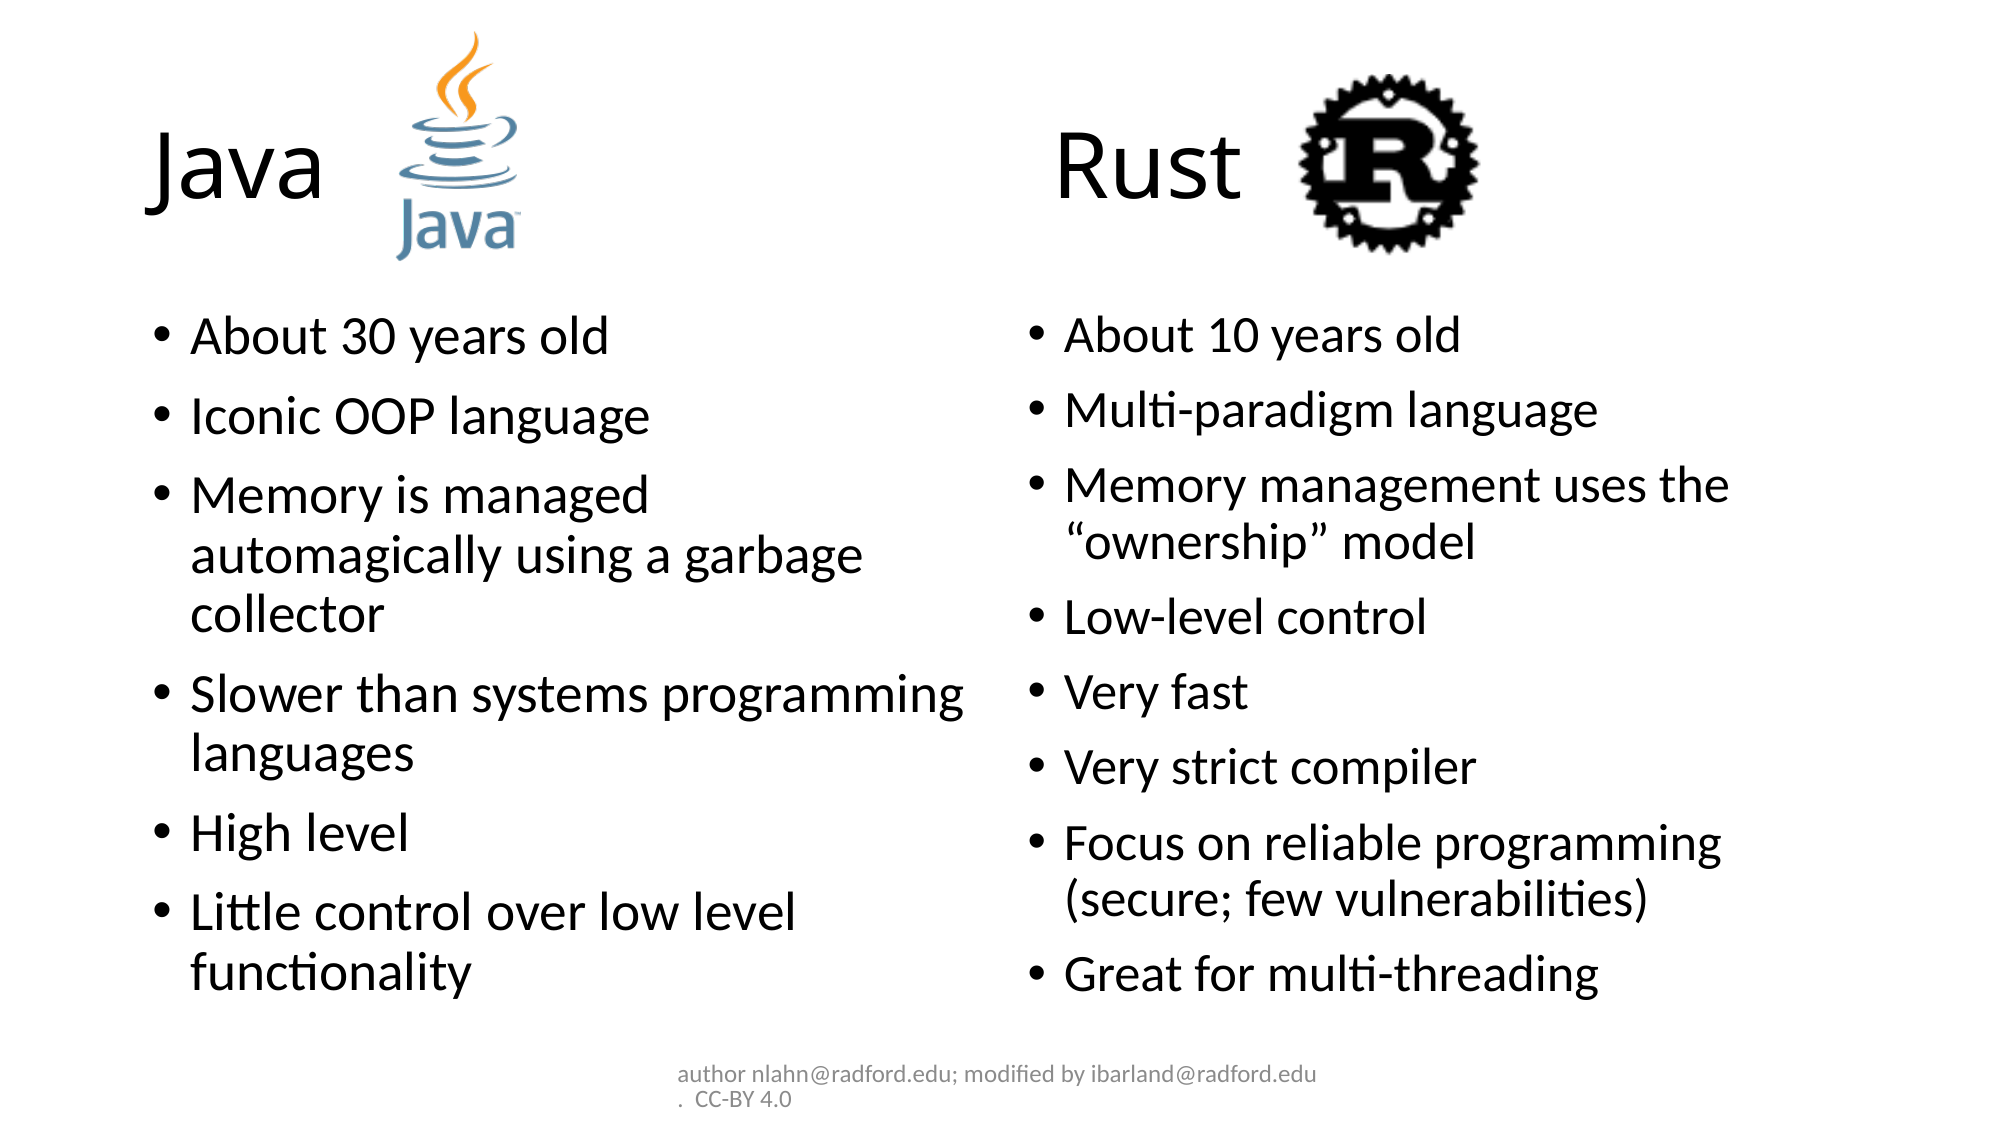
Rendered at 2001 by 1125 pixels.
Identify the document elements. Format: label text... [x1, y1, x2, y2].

footer author nlahn@radford.edu; modified by ibarland@radford.edu. CC-BY 4.0 [662, 1042, 1338, 1103]
picture [393, 29, 522, 263]
list About 30 years old Iconic OOP language Memory is managed automagically using a garbage collector Slower than systems programming languages High level Little control over low level functionality [137, 299, 988, 1014]
picture [1272, 74, 1543, 263]
title Java Rust [137, 59, 1863, 278]
list About 10 years old Multi-paradigm language Memory management uses the “ownership” model Low-level control Very fast Very strict compiler Focus on reliable programming (secure; few vulnerabilities) Great for multi-threading [1012, 299, 1863, 1014]
